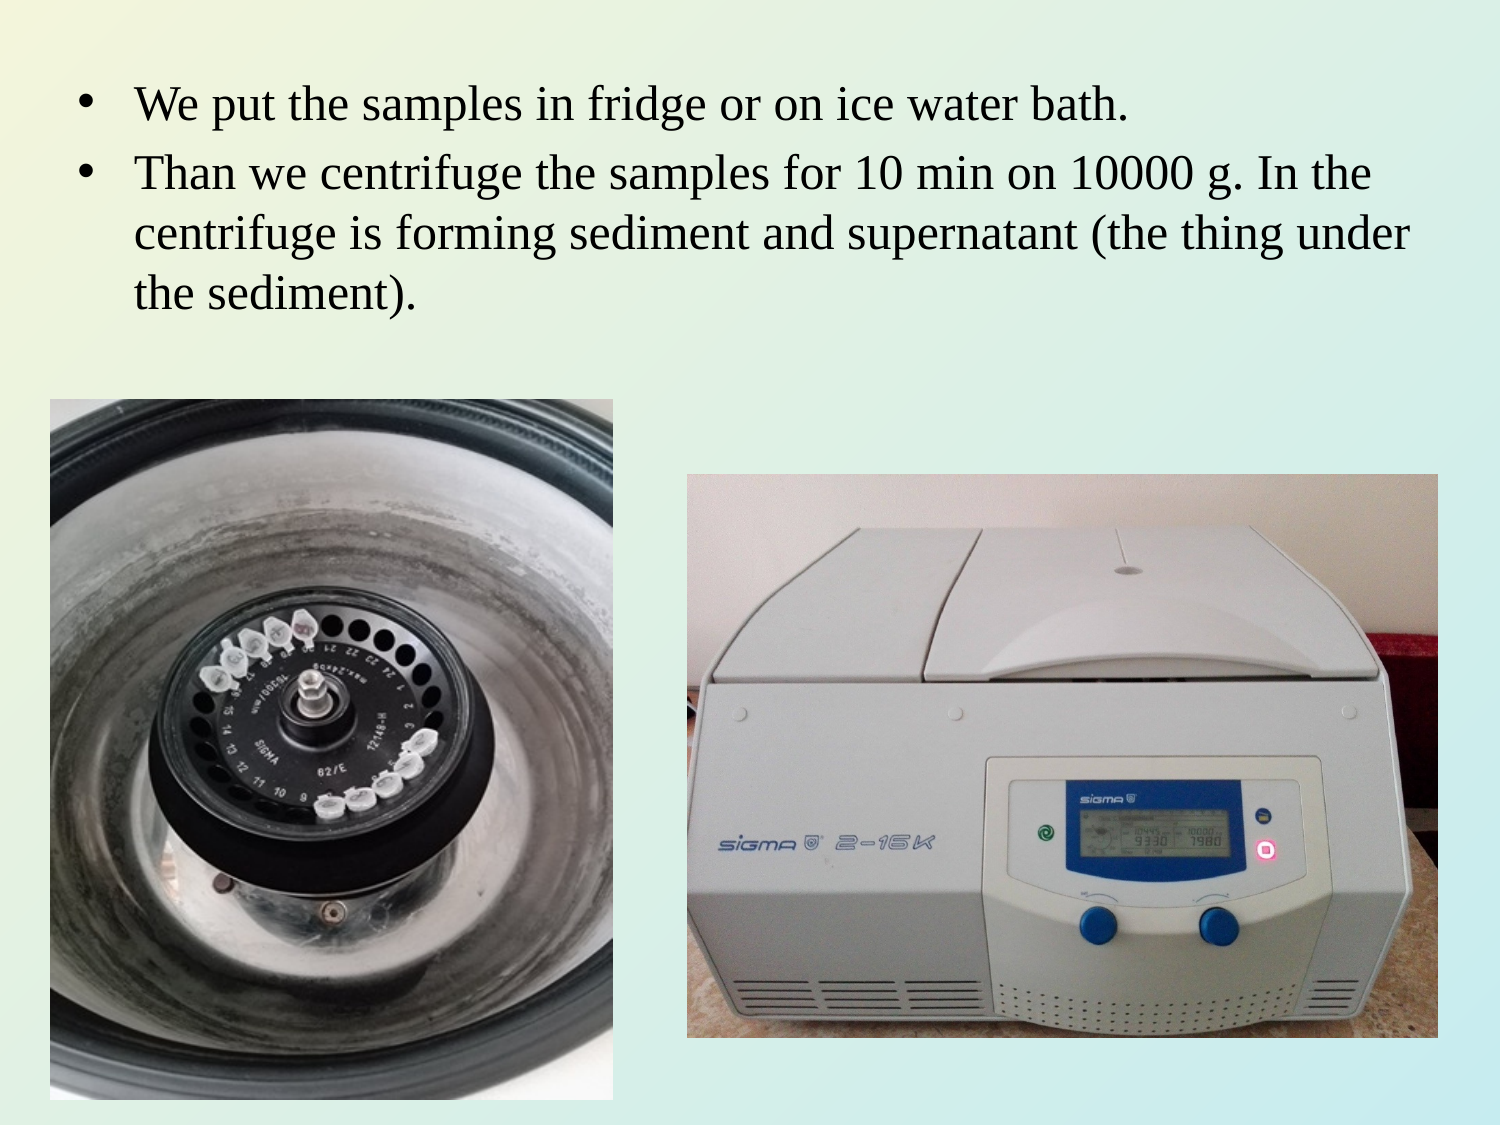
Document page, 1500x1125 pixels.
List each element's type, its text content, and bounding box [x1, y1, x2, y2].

picture [687, 474, 1438, 1038]
list We put the samples in fridge or on ice water bath. Than we centrifuge the samples for 10 min on 10000 g. In the centrifuge is forming sediment and supernatant (the thing under the sediment). [62, 62, 1438, 425]
picture [49, 399, 613, 1101]
